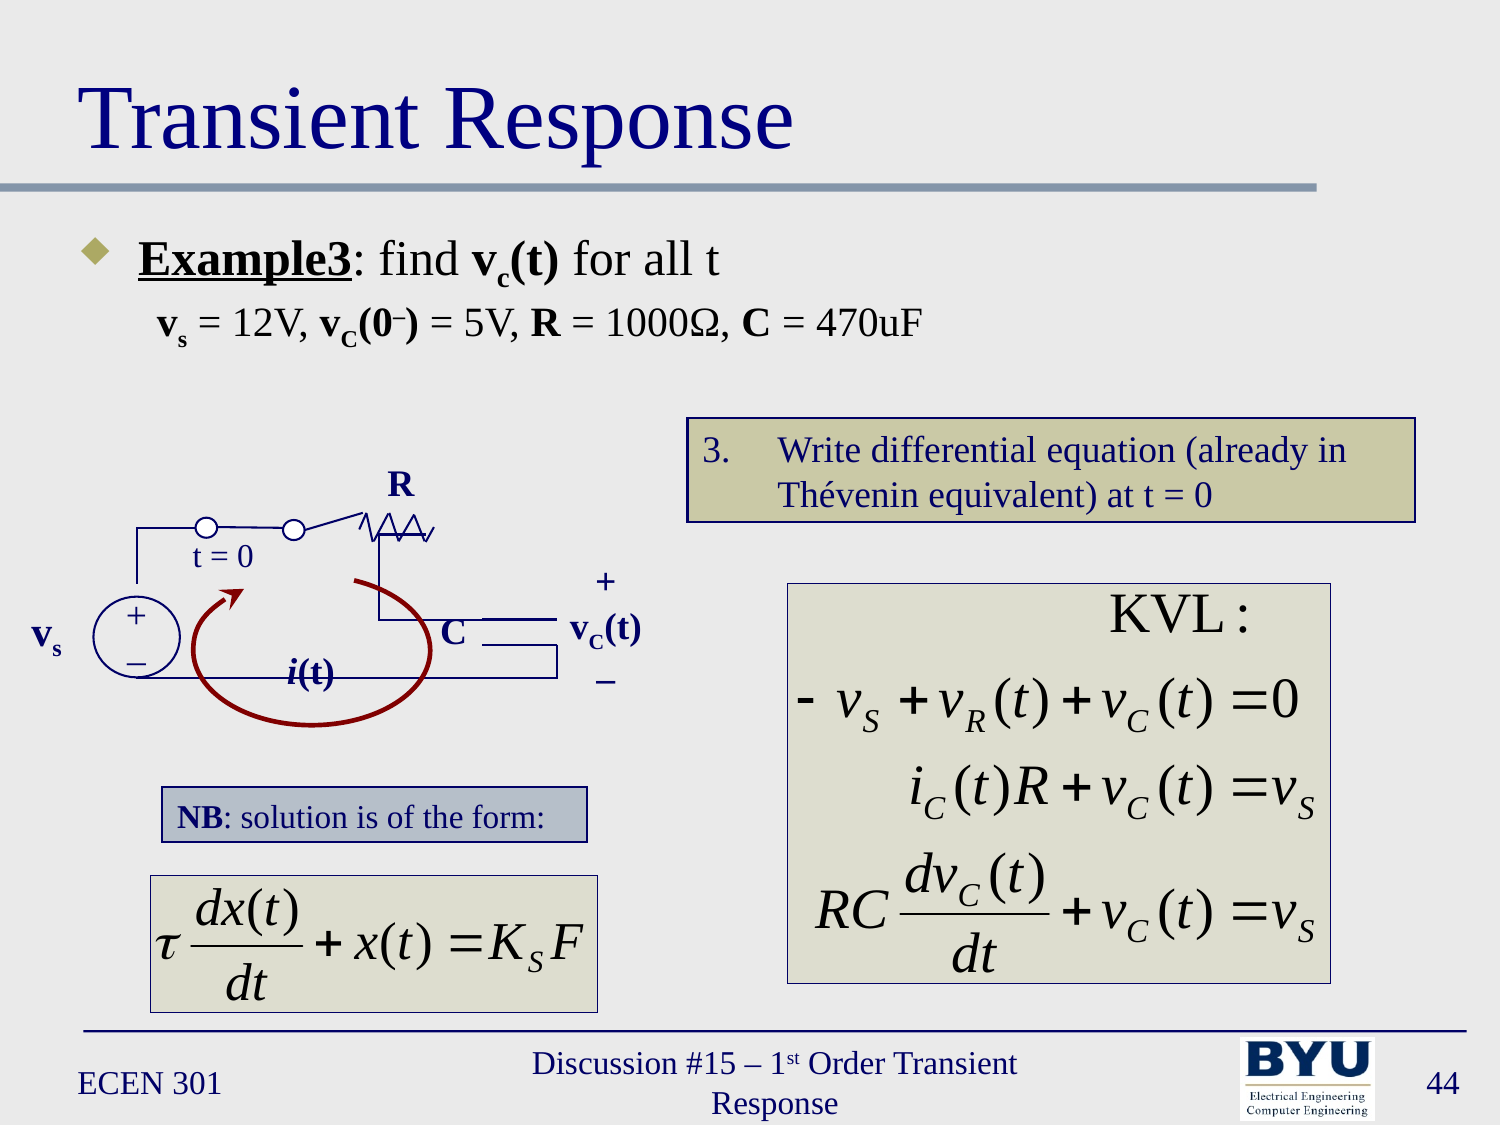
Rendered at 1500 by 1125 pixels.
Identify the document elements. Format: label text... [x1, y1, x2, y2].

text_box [15, 451, 659, 726]
slide_number ECEN 301 [62, 1049, 388, 1113]
picture [1240, 1113, 1375, 1121]
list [787, 583, 1332, 985]
list Example3: find vc(t) for all t vs = 12V, vC(0–) = 5V, R = 1000Ω, C = 470uF [66, 218, 1388, 388]
slide_number 44 [1162, 1049, 1476, 1113]
footer Discussion #15 – 1st Order Transient Response [487, 1049, 1063, 1113]
title Transient Response [62, 24, 1438, 176]
picture [1240, 1037, 1375, 1049]
text_box Write differential equation (already in Thévenin equivalent) at t = 0 [687, 417, 1416, 523]
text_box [149, 874, 598, 1013]
text_box NB: solution is of the form: [162, 787, 588, 843]
